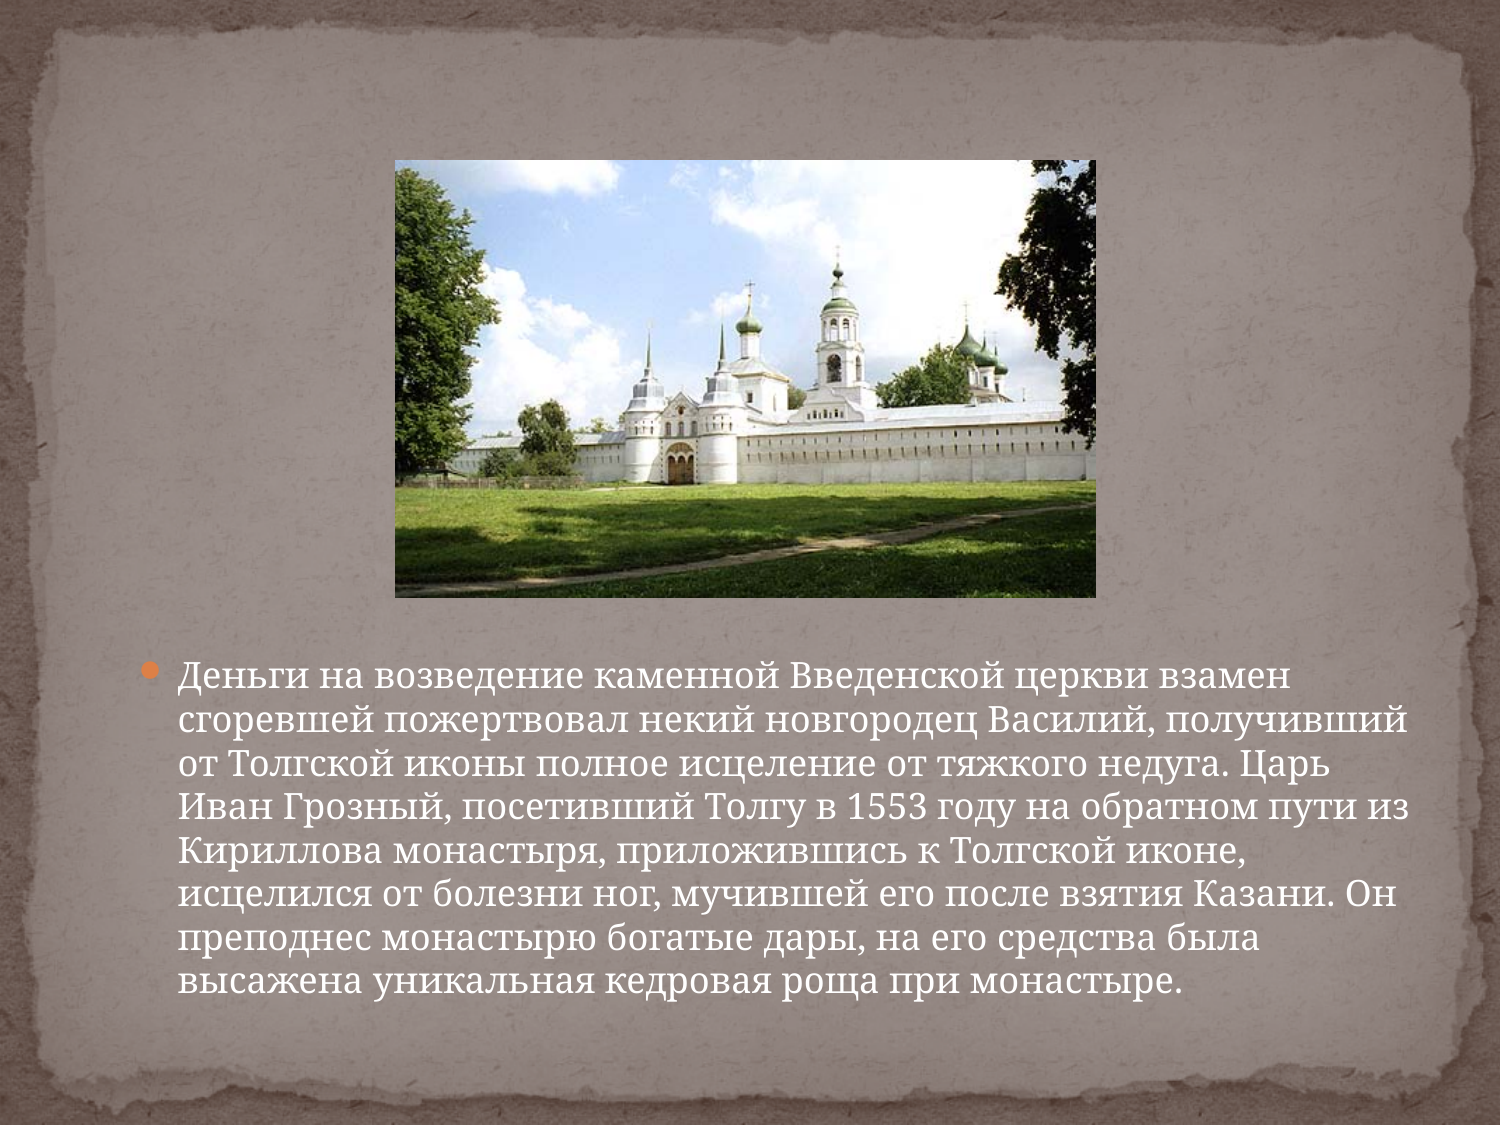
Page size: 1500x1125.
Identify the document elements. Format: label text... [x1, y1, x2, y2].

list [398, 163, 1096, 597]
list Деньги на возведение каменной Введенской церкви взамен сгоревшей пожертвовал некий новгородец Василий, получивший от Толгской иконы полное исцеление от тяжкого недуга. Царь Иван Грозный, посетивший Толгу в 1553 году на обратном пути из Кириллова монастыря, приложившись к Толгской иконе, исцелился от болезни ног, мучившей его после взятия Казани. Он преподнес монастырю богатые дары, на его средства была высажена уникальная кедровая роща при монастыре. [123, 645, 1429, 1024]
